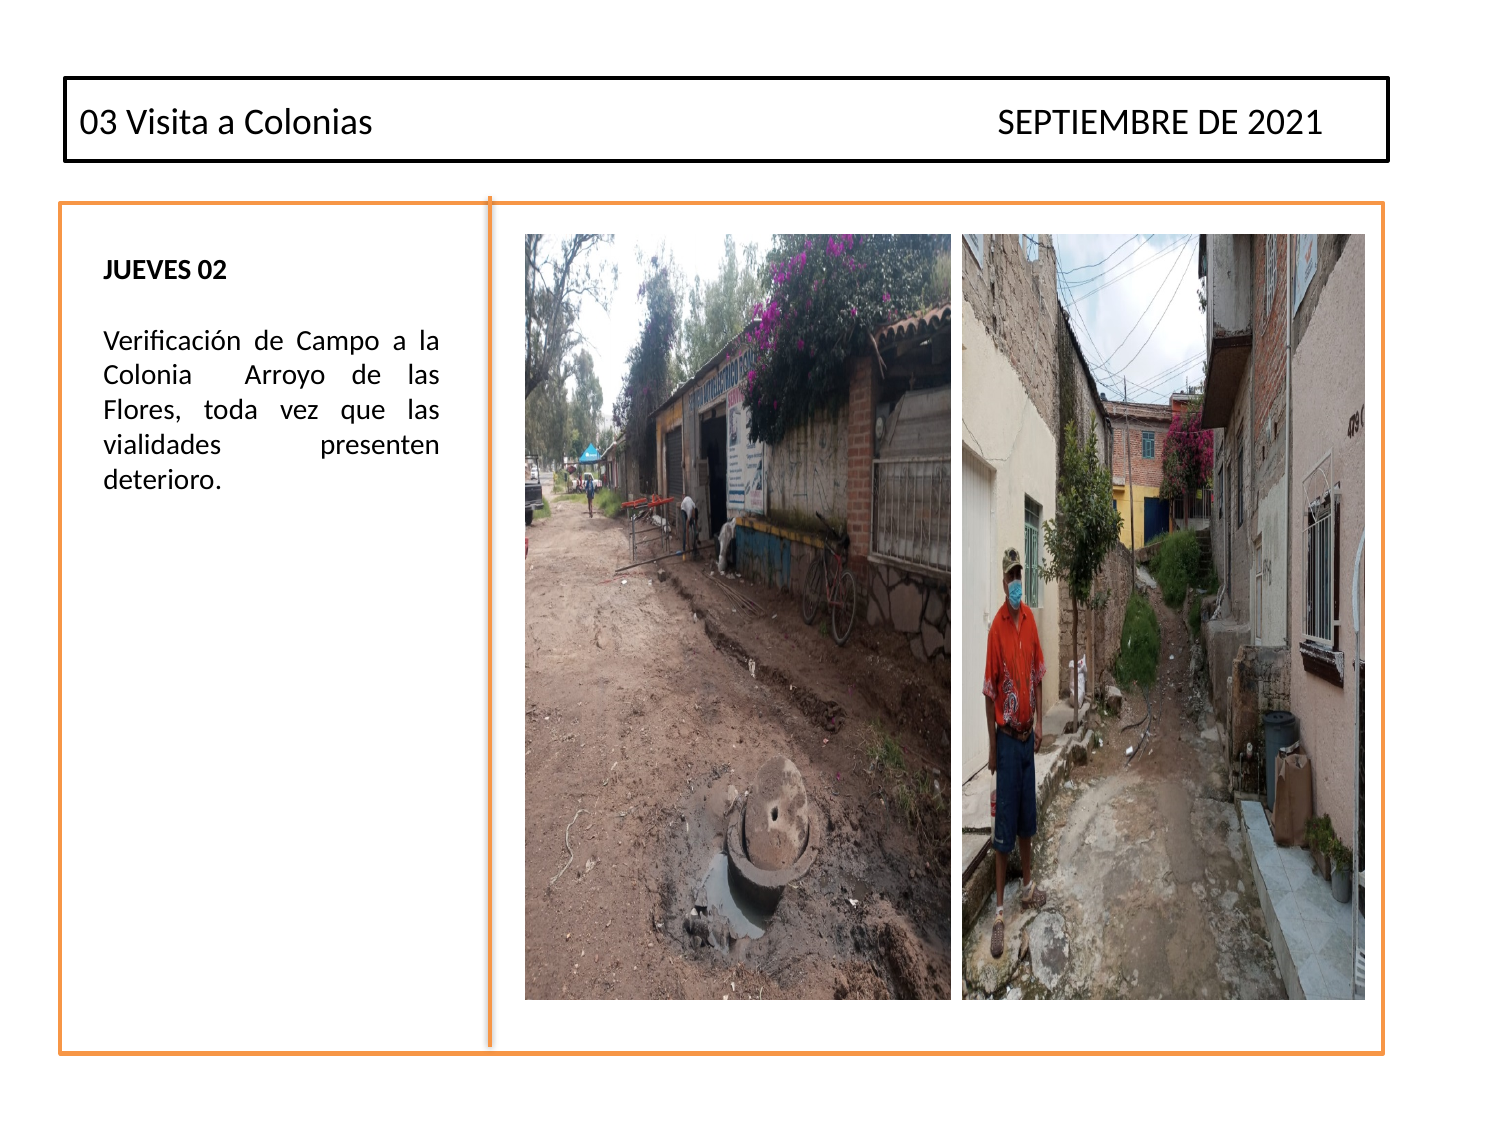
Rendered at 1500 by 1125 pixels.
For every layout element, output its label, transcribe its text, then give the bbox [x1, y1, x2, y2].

text_box SEPTIEMBRE DE 2021 [761, 89, 1365, 150]
text_box JUEVES 02 Verificación de Campo a la Colonia Arroyo de las Flores, toda vez que las vialidades presenten deterioro. [88, 243, 455, 538]
text_box [58, 201, 1385, 1056]
picture [962, 234, 1365, 1000]
picture [525, 234, 952, 1000]
text_box 03 Visita a Colonias [63, 76, 1390, 163]
